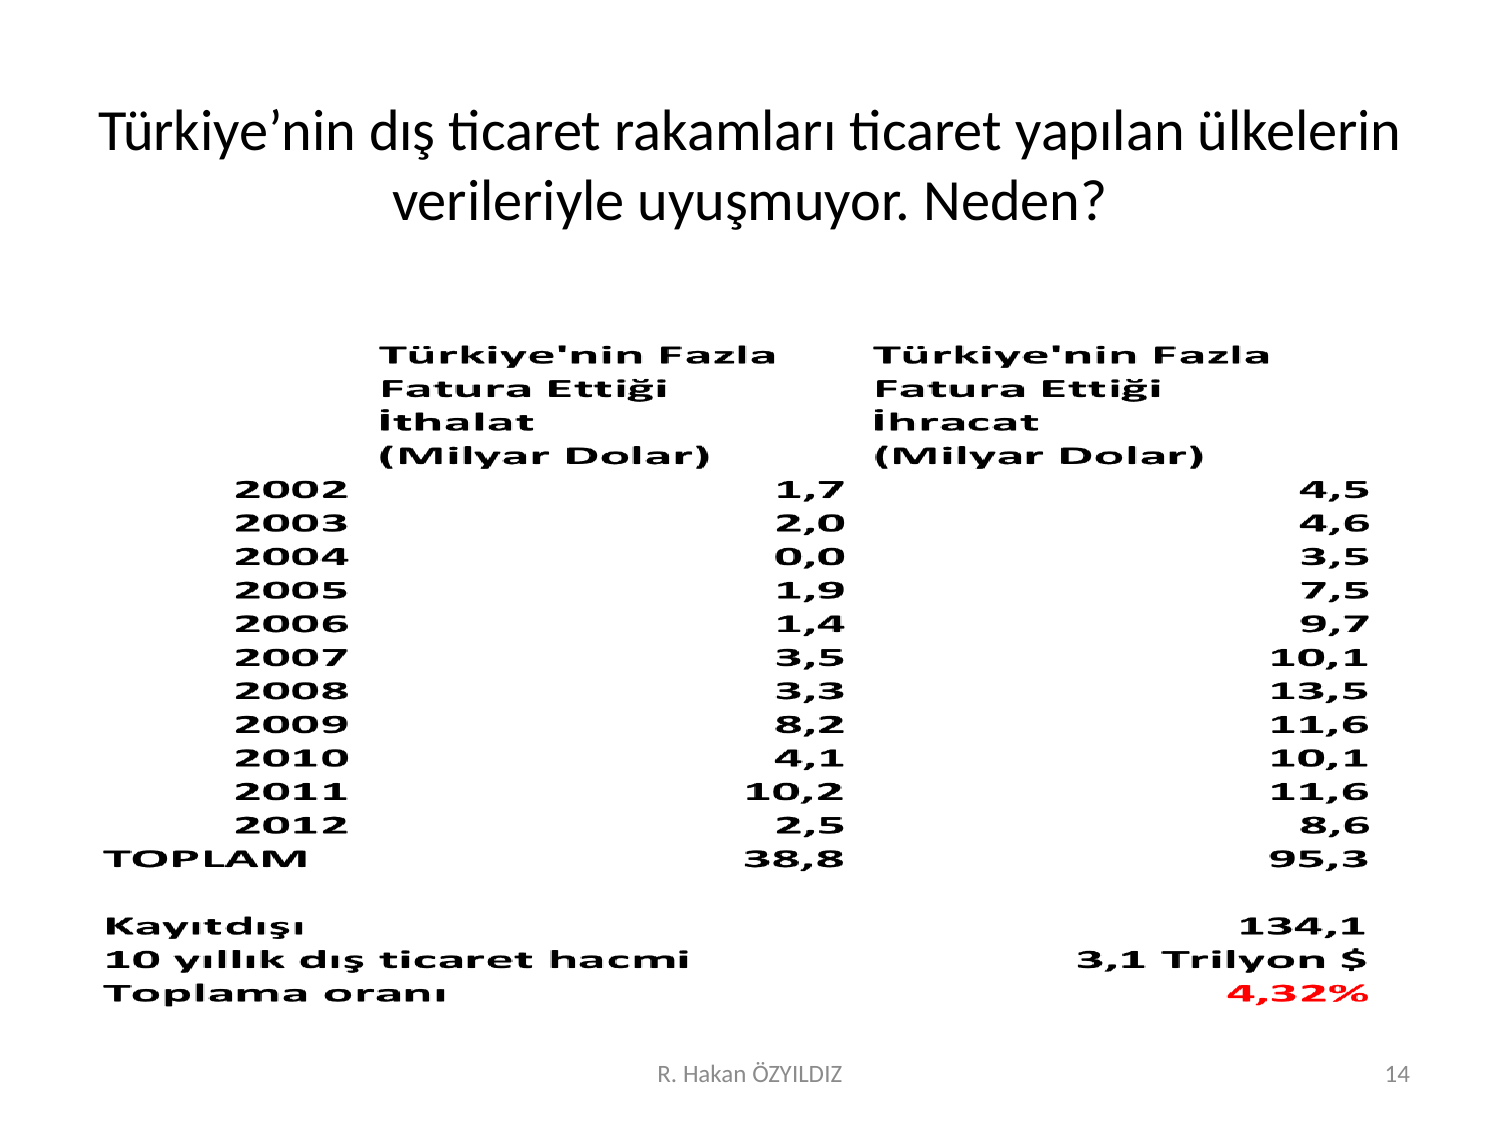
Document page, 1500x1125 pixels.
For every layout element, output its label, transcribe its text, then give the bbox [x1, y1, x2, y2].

title Türkiye’nin dış ticaret rakamları ticaret yapılan ülkelerin verileriyle uyuşmuyor. Neden? [75, 45, 1425, 279]
slide_number 14 [1074, 1042, 1425, 1103]
picture [88, 337, 1389, 1012]
footer R. Hakan ÖZYILDIZ [512, 1042, 988, 1103]
